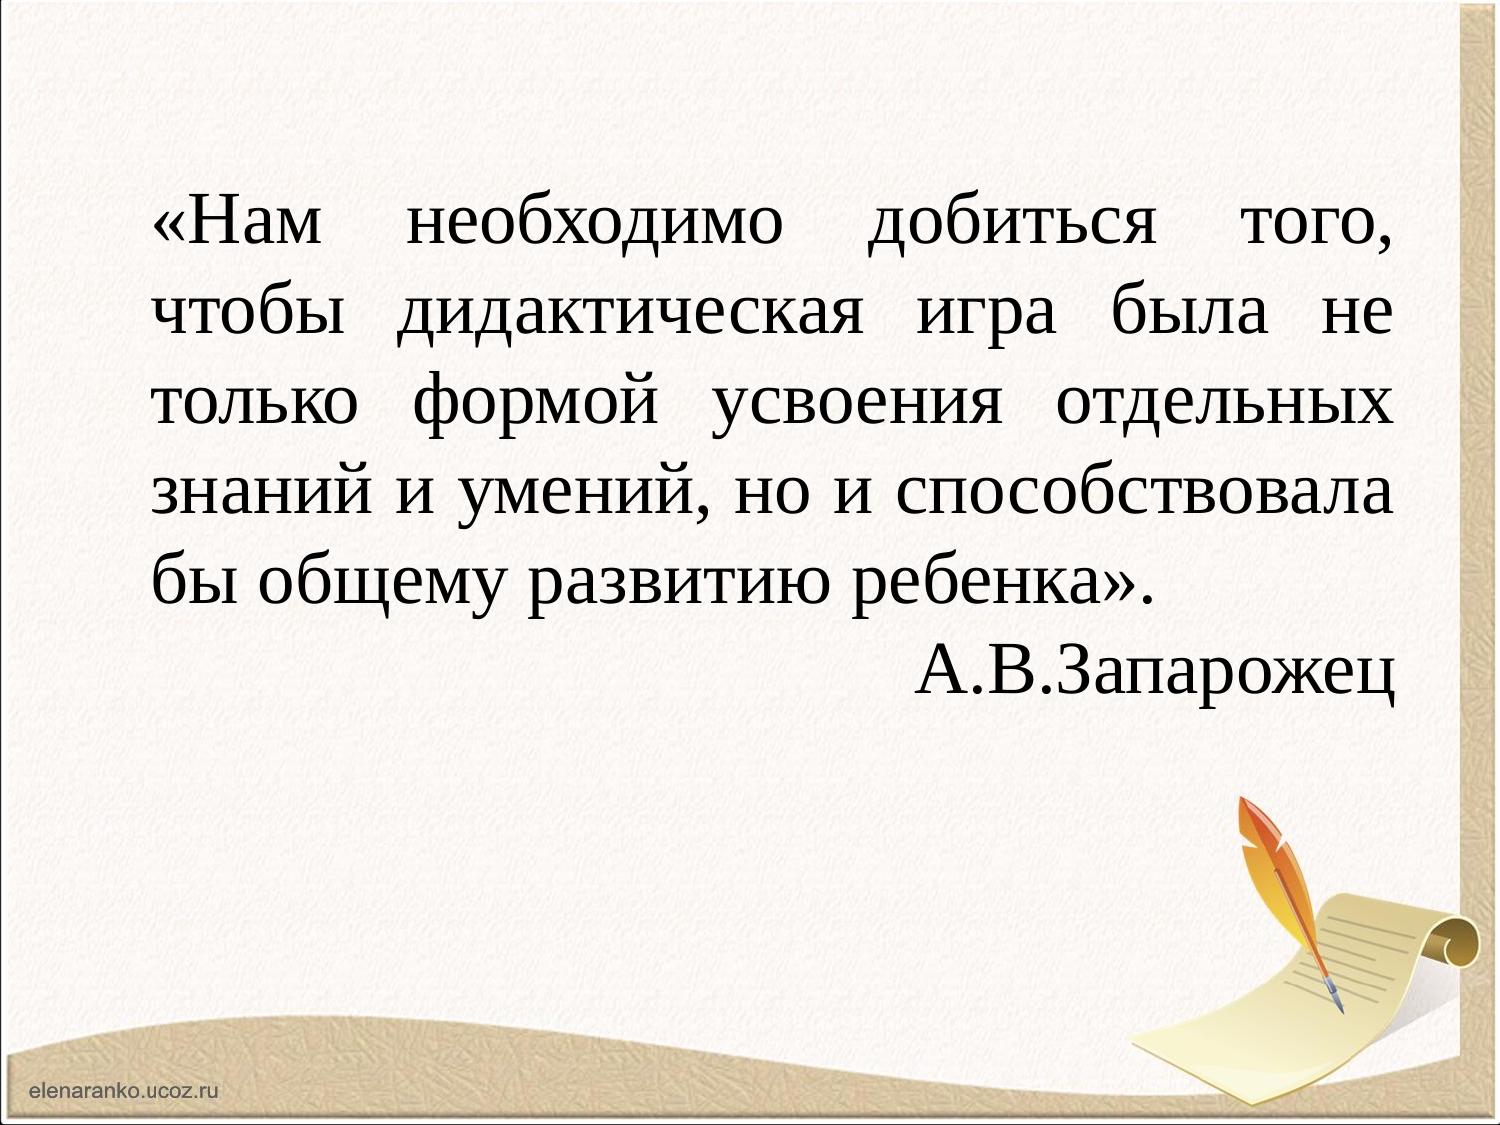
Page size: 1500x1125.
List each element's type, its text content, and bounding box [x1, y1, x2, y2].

text_box «Нам необходимо добиться того, чтобы дидактическая игра была не только формой усвоения отдельных знаний и умений, но и способствовала бы общему развитию ребенка». А.В.Запарожец [135, 160, 1412, 716]
title [75, 45, 1425, 929]
picture [0, 0, 1500, 1125]
